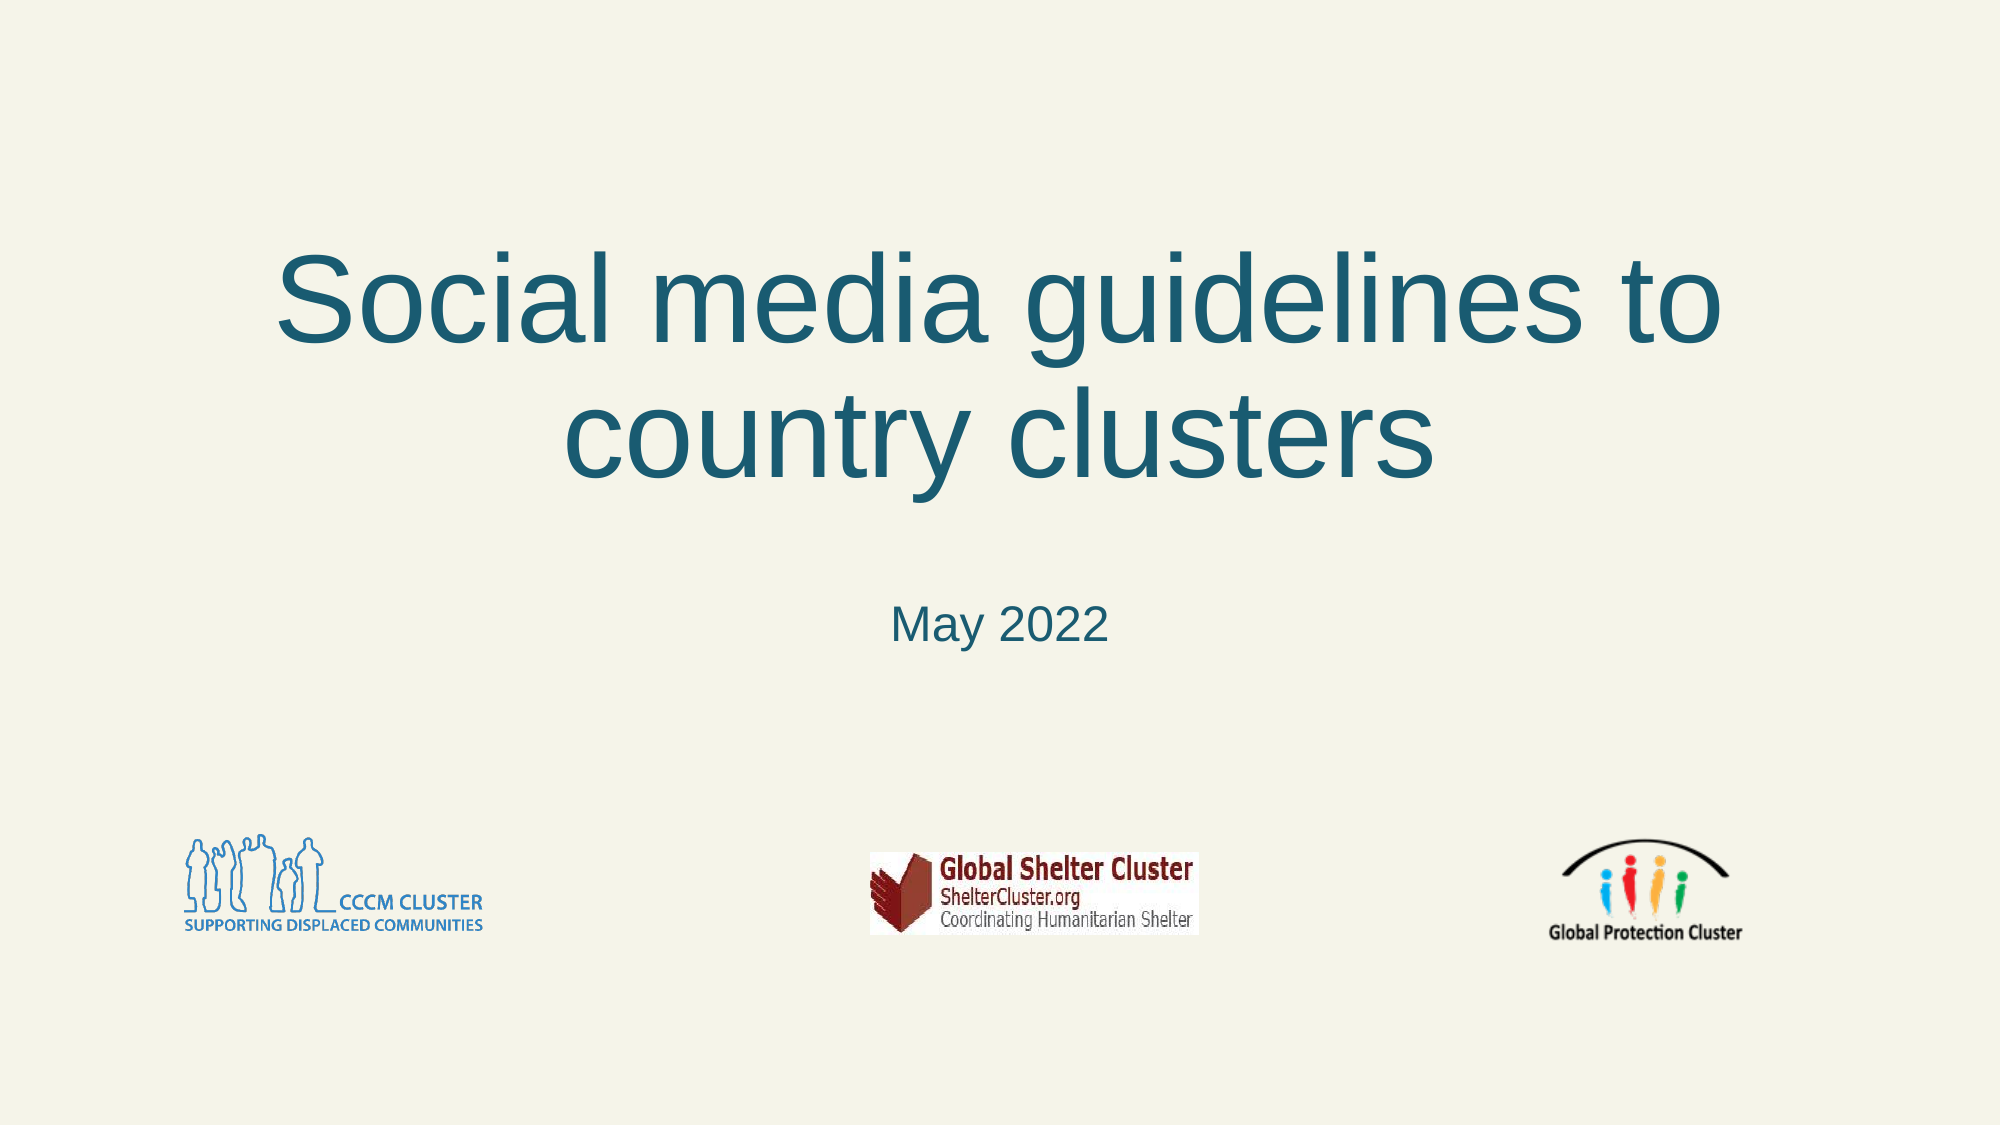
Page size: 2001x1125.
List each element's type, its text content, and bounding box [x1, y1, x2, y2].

picture [870, 852, 1199, 935]
title Social media guidelines to country clusters [249, 120, 1750, 512]
picture [1542, 828, 1750, 958]
subtitle May 2022 [249, 590, 1750, 863]
picture [184, 834, 483, 935]
